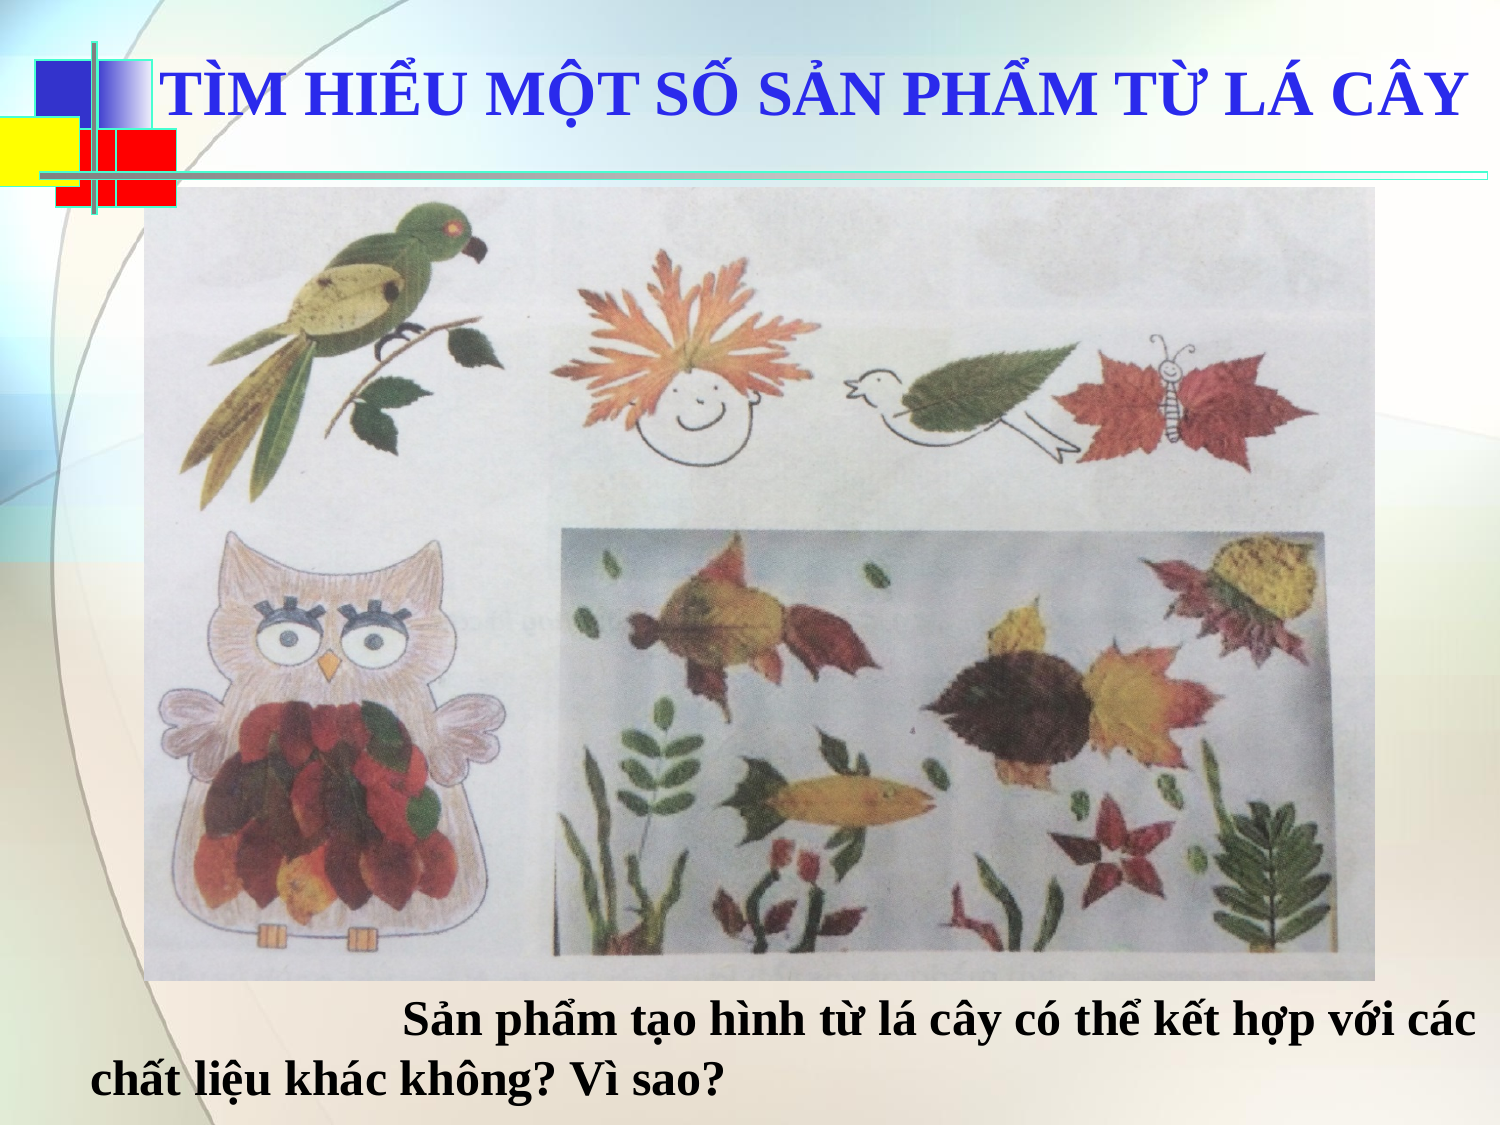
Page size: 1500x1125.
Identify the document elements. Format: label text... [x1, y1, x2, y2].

picture [0, 0, 1500, 1125]
text_box Sản phẩm tạo hình từ lá cây có thể kết hợp với các chất liệu khác không? Vì sao? [75, 978, 1500, 1114]
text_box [0, 41, 1488, 215]
